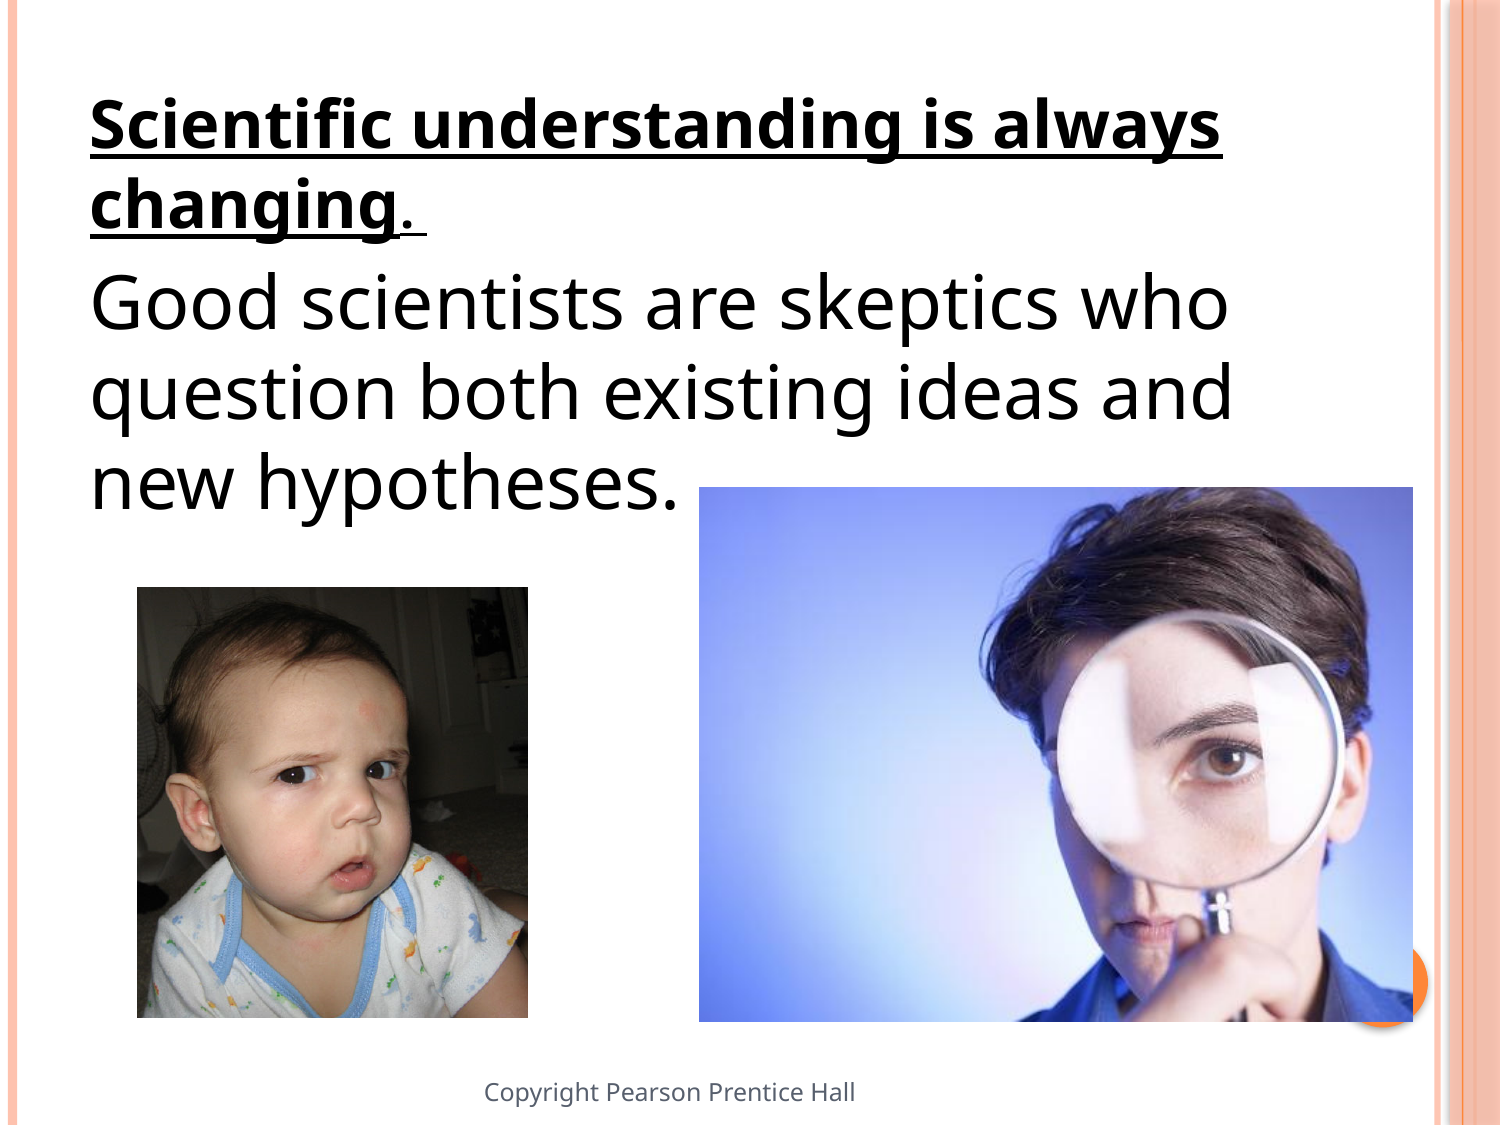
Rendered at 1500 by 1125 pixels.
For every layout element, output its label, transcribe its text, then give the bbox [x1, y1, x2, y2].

list Scientific understanding is always changing. Good scientists are skeptics who question both existing ideas and new hypotheses. [75, 75, 1300, 1062]
footer Copyright Pearson Prentice Hall [469, 1079, 944, 1105]
picture [699, 486, 1413, 1023]
picture [136, 586, 528, 1019]
